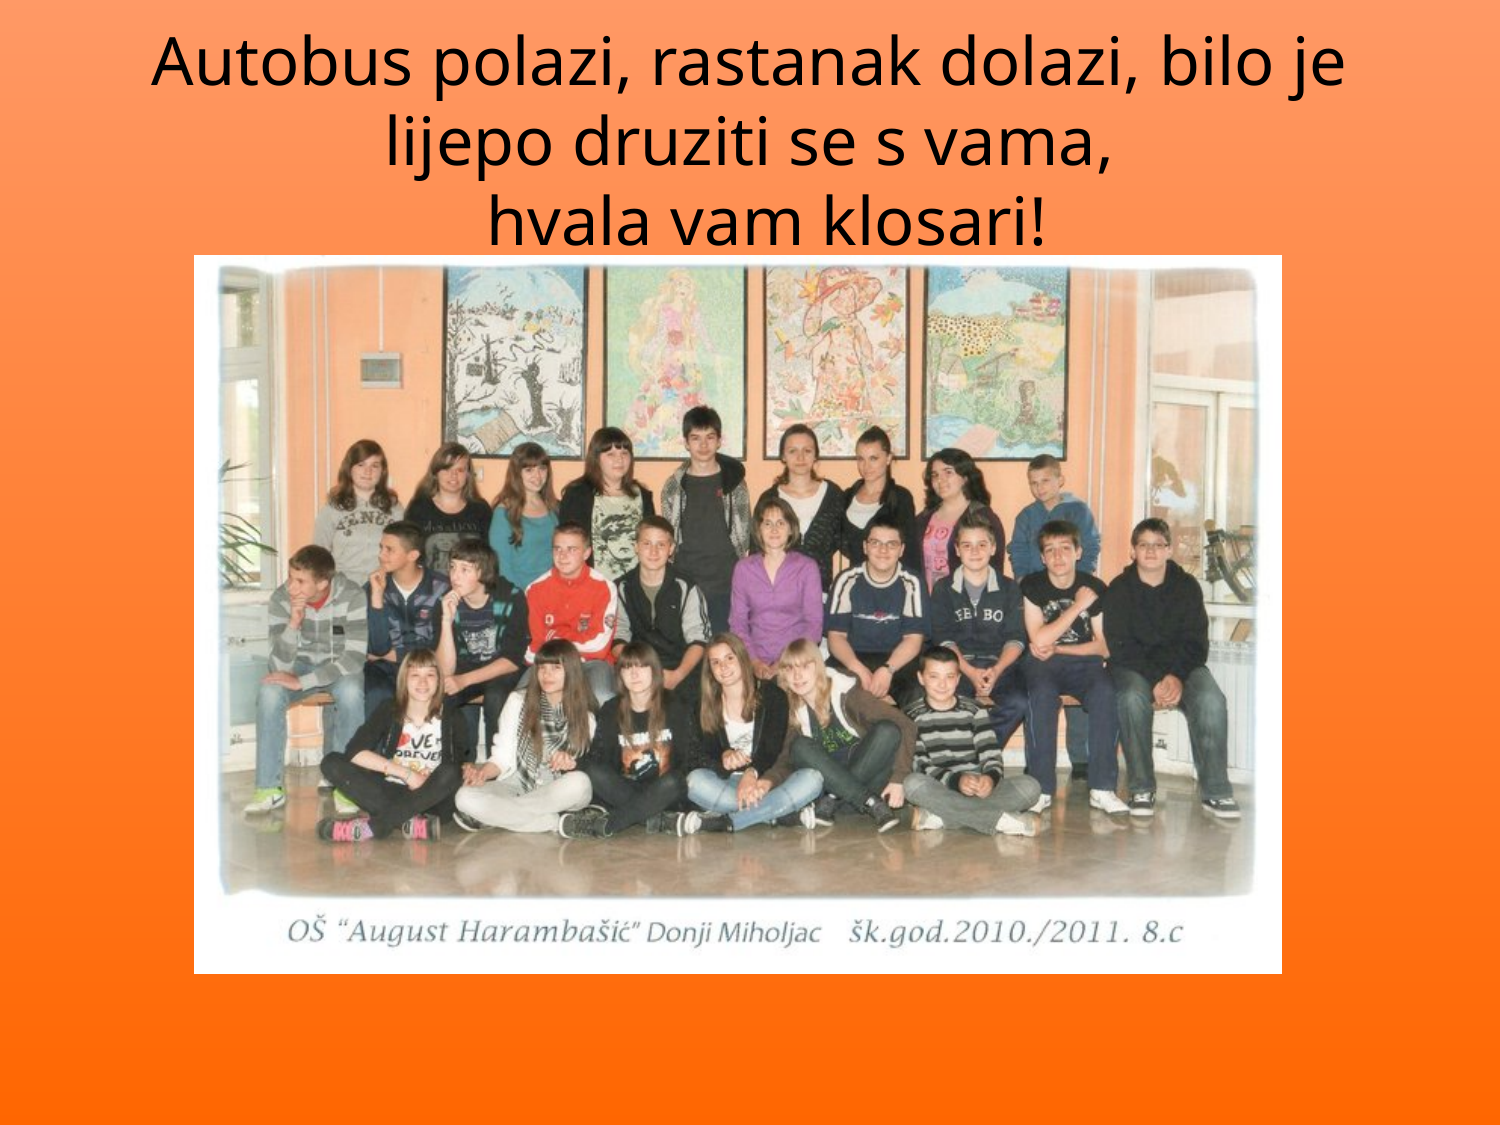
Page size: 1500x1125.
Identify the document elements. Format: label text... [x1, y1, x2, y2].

title Autobus polazi, rastanak dolazi, bilo je lijepo druziti se s vama, hvala vam klosari! [74, 44, 1426, 233]
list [194, 255, 1282, 974]
